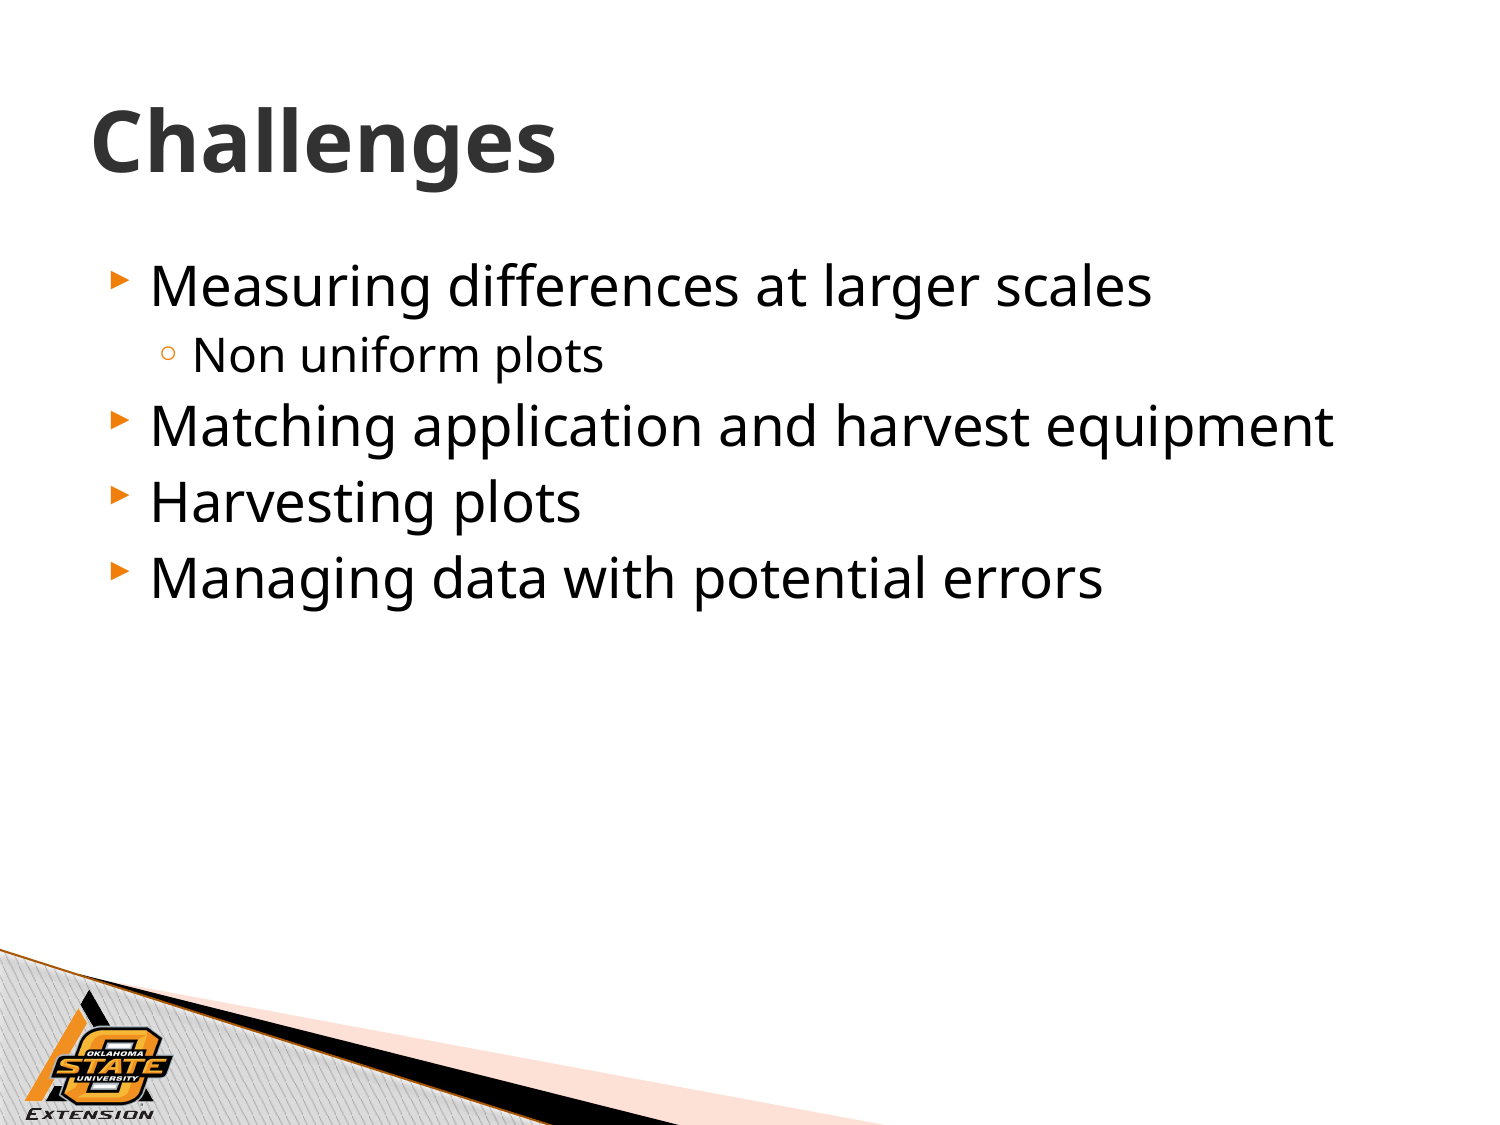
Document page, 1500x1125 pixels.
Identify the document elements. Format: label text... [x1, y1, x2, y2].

list Measuring differences at larger scales Non uniform plots Matching application and harvest equipment Harvesting plots Managing data with potential errors [75, 243, 1425, 986]
title Challenges [75, 45, 1425, 233]
picture [24, 989, 175, 1125]
